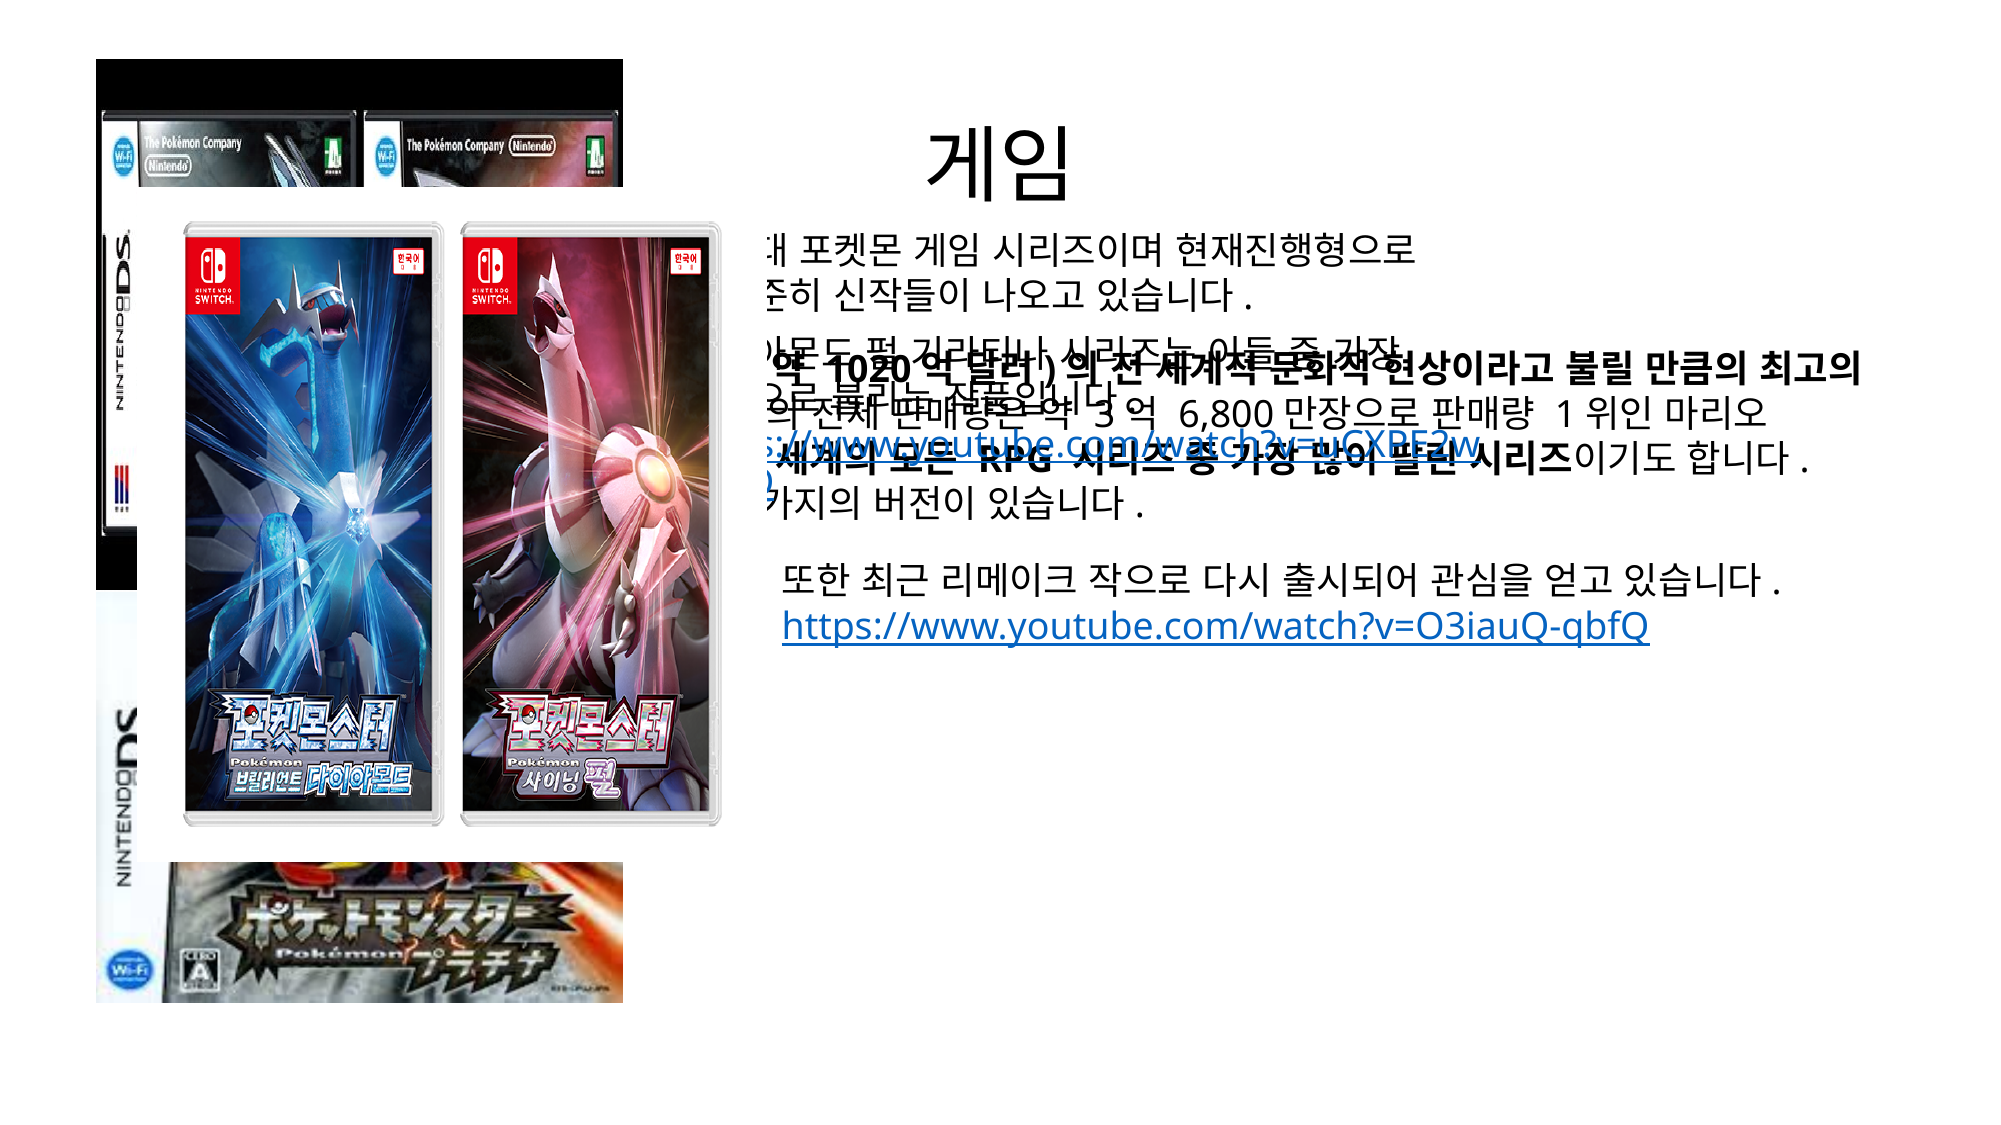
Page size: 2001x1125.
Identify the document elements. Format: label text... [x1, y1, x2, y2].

picture [137, 186, 767, 862]
text_box 다이아몬드 펄 기라티나 시리즈는 이들 중 가장 역작으로 불리는 작품입니다. https://www.youtube.com/watch?v=uCXPE2w6HIQ [767, 322, 1514, 479]
text_box 또한 최근 리메이크 작으로 다시 출시되어 관심을 얻고 있습니다. https://www.youtube.com/watch?v=O3iauQ-qbfQ [767, 550, 1921, 661]
text_box 역대 포켓몬 게임 시리즈이며 현재진행형으로 꾸준히 신작들이 나오고 있습니다. [767, 219, 1453, 322]
text_box 포켓몬스터 전 세계 미디어 믹스 총매출 1위(약 1020억 달러)의 전 세계적 문화적 현상이라고 불릴 만큼의 최고의 콘텐츠입니다. 포켓몬스터 시리즈의 전체 판매량은 약 3억 6,800만장으로 판매량 1위인 마리오 시리즈에 이어 2위에 해당하며 전 세계의 모든 RPG 시리즈 중 가장 많이 팔린 시리즈이기도 합니다. 원작자는 타지리 사토시이며 여러가지의 버전이 있습니다. [767, 262, 1904, 533]
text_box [96, 59, 623, 1003]
title 게임 [623, 59, 1863, 262]
